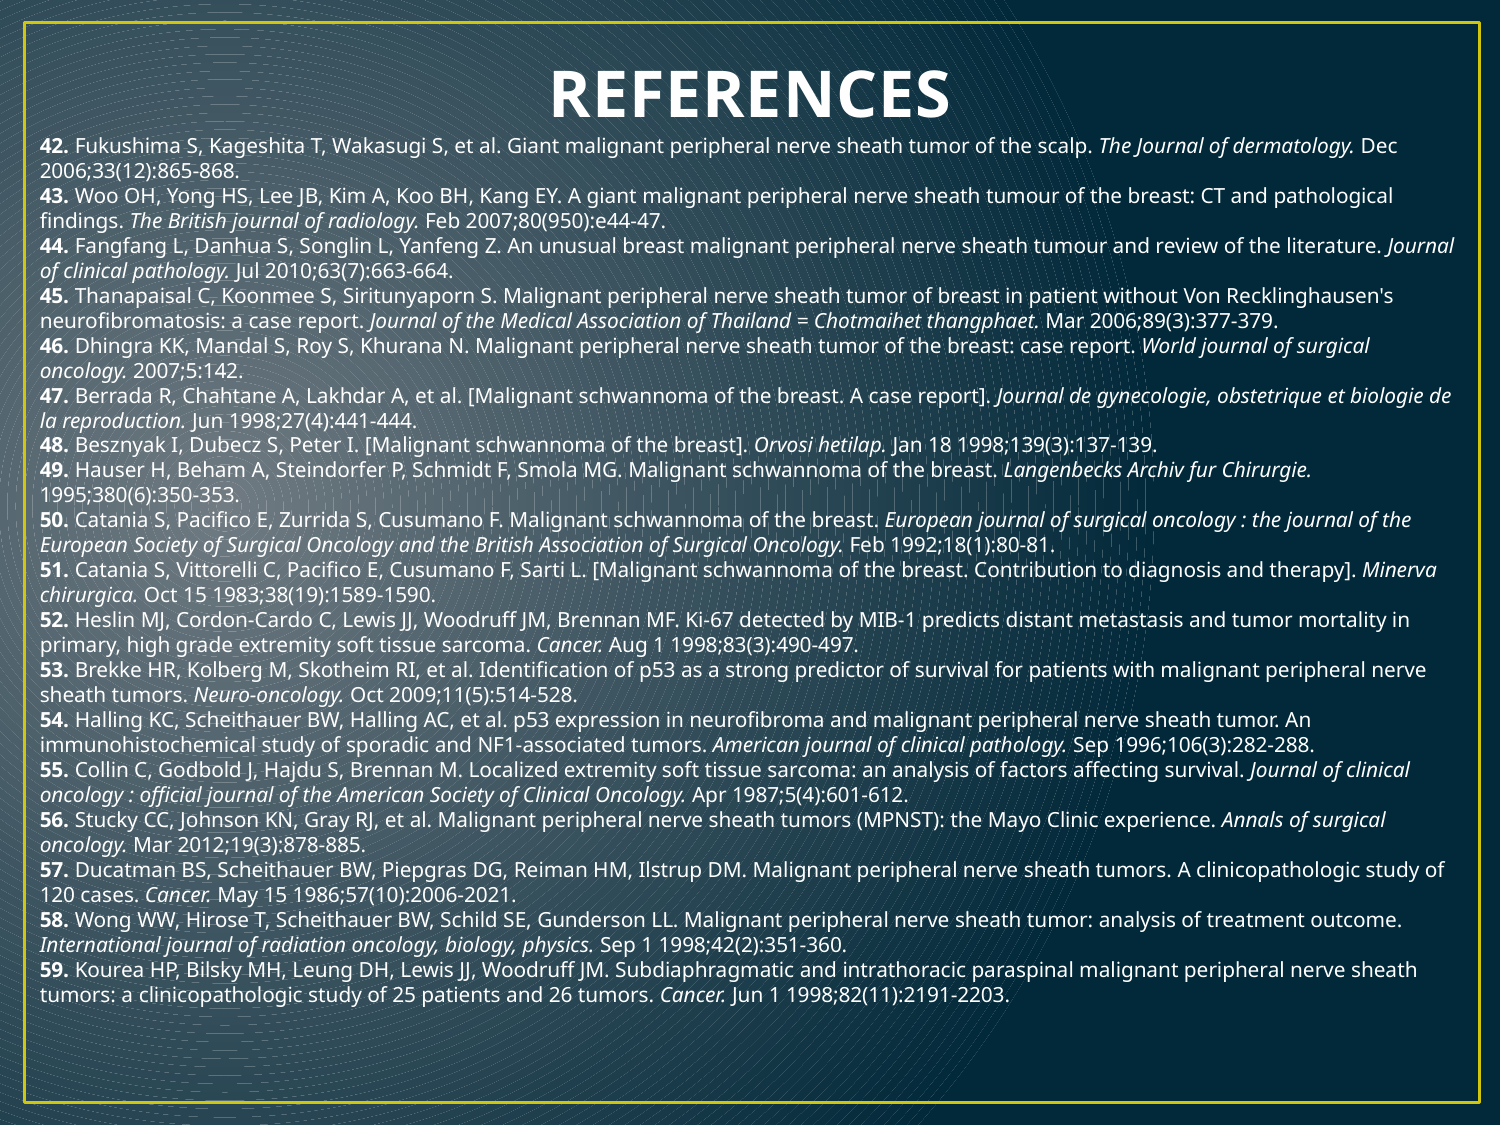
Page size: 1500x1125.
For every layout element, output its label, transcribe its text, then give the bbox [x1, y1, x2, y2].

title REFERENCES [0, 45, 1500, 138]
text_box 42. Fukushima S, Kageshita T, Wakasugi S, et al. Giant malignant peripheral nerve sheath tumor of the scalp. The Journal of dermatology. Dec 2006;33(12):865-868. 43. Woo OH, Yong HS, Lee JB, Kim A, Koo BH, Kang EY. A giant malignant peripheral nerve sheath tumour of the breast: CT and pathological findings. The British journal of radiology. Feb 2007;80(950):e44-47. 44. Fangfang L, Danhua S, Songlin L, Yanfeng Z. An unusual breast malignant peripheral nerve sheath tumour and review of the literature. Journal of clinical pathology. Jul 2010;63(7):663-664. 45. Thanapaisal C, Koonmee S, Siritunyaporn S. Malignant peripheral nerve sheath tumor of breast in patient without Von Recklinghausen's neurofibromatosis: a case report. Journal of the Medical Association of Thailand = Chotmaihet thangphaet. Mar 2006;89(3):377-379. 46. Dhingra KK, Mandal S, Roy S, Khurana N. Malignant peripheral nerve sheath tumor of the breast: case report. World journal of surgical oncology. 2007;5:142. 47. Berrada R, Chahtane A, Lakhdar A, et al. [Malignant schwannoma of the breast. A case report]. Journal de gynecologie, obstetrique et biologie de la reproduction. Jun 1998;27(4):441-444. 48. Besznyak I, Dubecz S, Peter I. [Malignant schwannoma of the breast]. Orvosi hetilap. Jan 18 1998;139(3):137-139. 49. Hauser H, Beham A, Steindorfer P, Schmidt F, Smola MG. Malignant schwannoma of the breast. Langenbecks Archiv fur Chirurgie. 1995;380(6):350-353. 50. Catania S, Pacifico E, Zurrida S, Cusumano F. Malignant schwannoma of the breast. European journal of surgical oncology : the journal of the European Society of Surgical Oncology and the British Association of Surgical Oncology. Feb 1992;18(1):80-81. 51. Catania S, Vittorelli C, Pacifico E, Cusumano F, Sarti L. [Malignant schwannoma of the breast. Contribution to diagnosis and therapy]. Minerva chirurgica. Oct 15 1983;38(19):1589-1590. 52. Heslin MJ, Cordon-Cardo C, Lewis JJ, Woodruff JM, Brennan MF. Ki-67 detected by MIB-1 predicts distant metastasis and tumor mortality in primary, high grade extremity soft tissue sarcoma. Cancer. Aug 1 1998;83(3):490-497. 53. Brekke HR, Kolberg M, Skotheim RI, et al. Identification of p53 as a strong predictor of survival for patients with malignant peripheral nerve sheath tumors. Neuro-oncology. Oct 2009;11(5):514-528. 54. Halling KC, Scheithauer BW, Halling AC, et al. p53 expression in neurofibroma and malignant peripheral nerve sheath tumor. An immunohistochemical study of sporadic and NF1-associated tumors. American journal of clinical pathology. Sep 1996;106(3):282-288. 55. Collin C, Godbold J, Hajdu S, Brennan M. Localized extremity soft tissue sarcoma: an analysis of factors affecting survival. Journal of clinical oncology : official journal of the American Society of Clinical Oncology. Apr 1987;5(4):601-612. 56. Stucky CC, Johnson KN, Gray RJ, et al. Malignant peripheral nerve sheath tumors (MPNST): the Mayo Clinic experience. Annals of surgical oncology. Mar 2012;19(3):878-885. 57. Ducatman BS, Scheithauer BW, Piepgras DG, Reiman HM, Ilstrup DM. Malignant peripheral nerve sheath tumors. A clinicopathologic study of 120 cases. Cancer. May 15 1986;57(10):2006-2021. 58. Wong WW, Hirose T, Scheithauer BW, Schild SE, Gunderson LL. Malignant peripheral nerve sheath tumor: analysis of treatment outcome. International journal of radiation oncology, biology, physics. Sep 1 1998;42(2):351-360. 59. Kourea HP, Bilsky MH, Leung DH, Lewis JJ, Woodruff JM. Subdiaphragmatic and intrathoracic paraspinal malignant peripheral nerve sheath tumors: a clinicopathologic study of 25 patients and 26 tumors. Cancer. Jun 1 1998;82(11):2191-2203. [24, 138, 1475, 1015]
